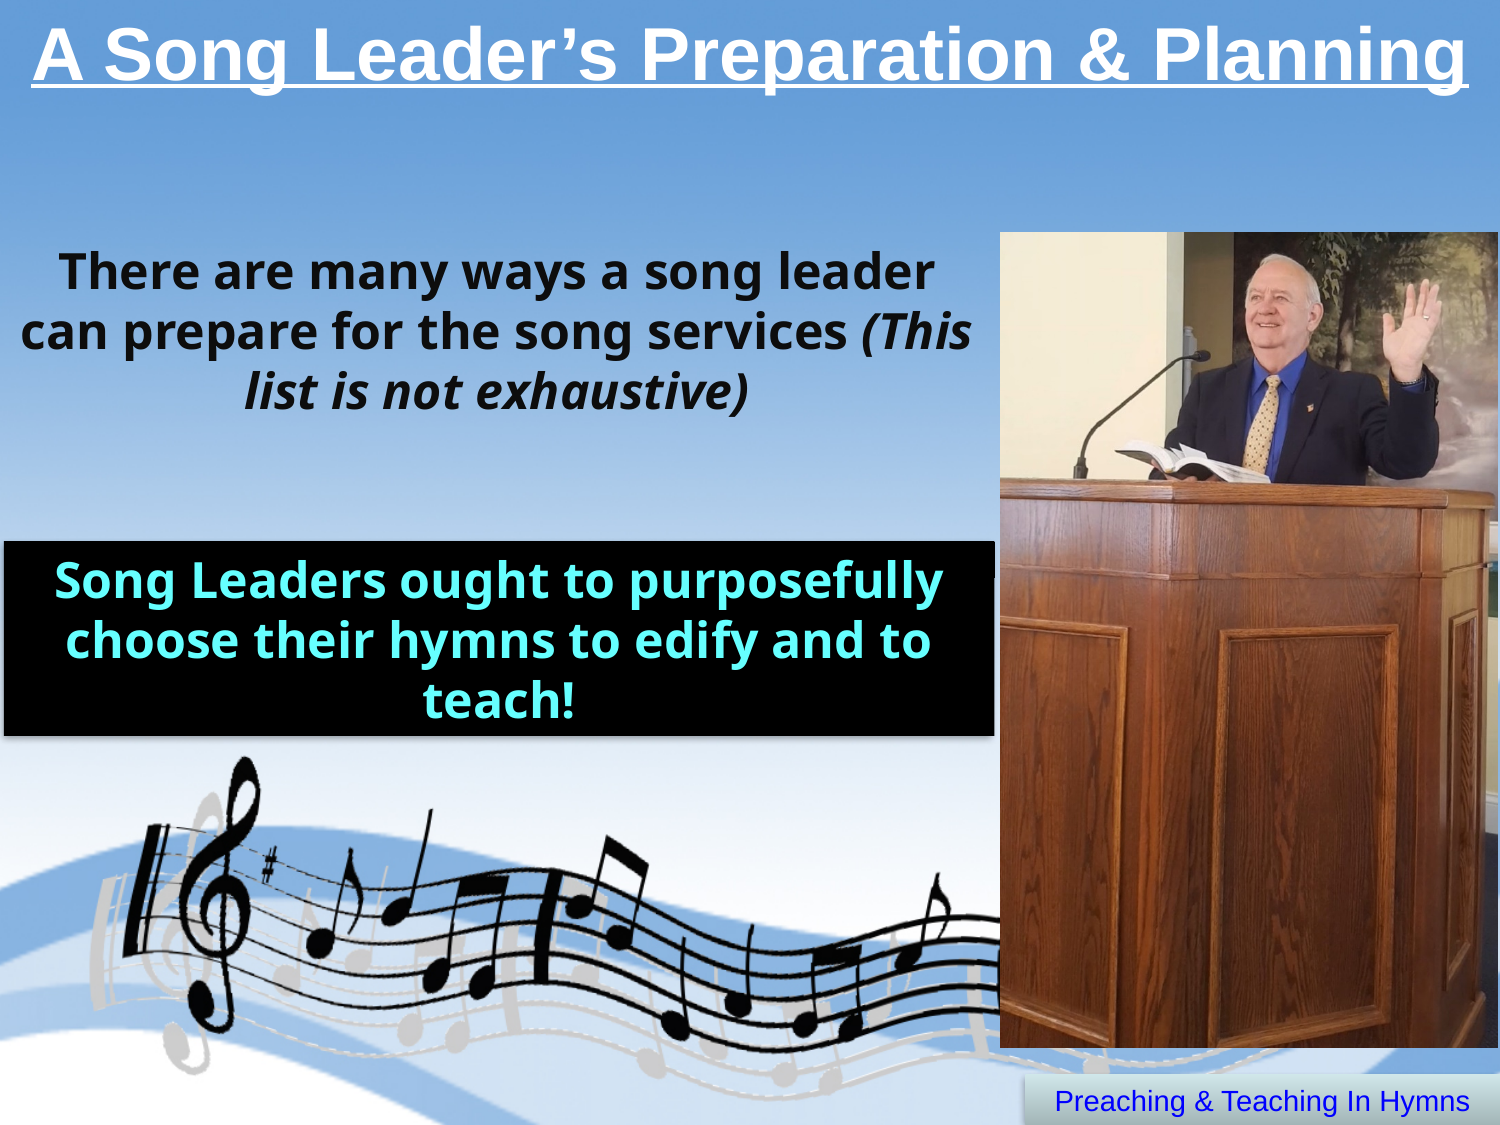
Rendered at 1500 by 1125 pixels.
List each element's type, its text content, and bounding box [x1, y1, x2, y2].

picture [0, 100, 1500, 1125]
text_box Song Leaders ought to purposefully choose their hymns to edify and to teach! [3, 541, 995, 736]
text_box There are many ways a song leader can prepare for the song services (This list is not exhaustive) [0, 232, 998, 427]
text_box Preaching & Teaching In Hymns [1025, 1074, 1500, 1125]
title A Song Leader’s Preparation & Planning [0, 0, 1500, 100]
